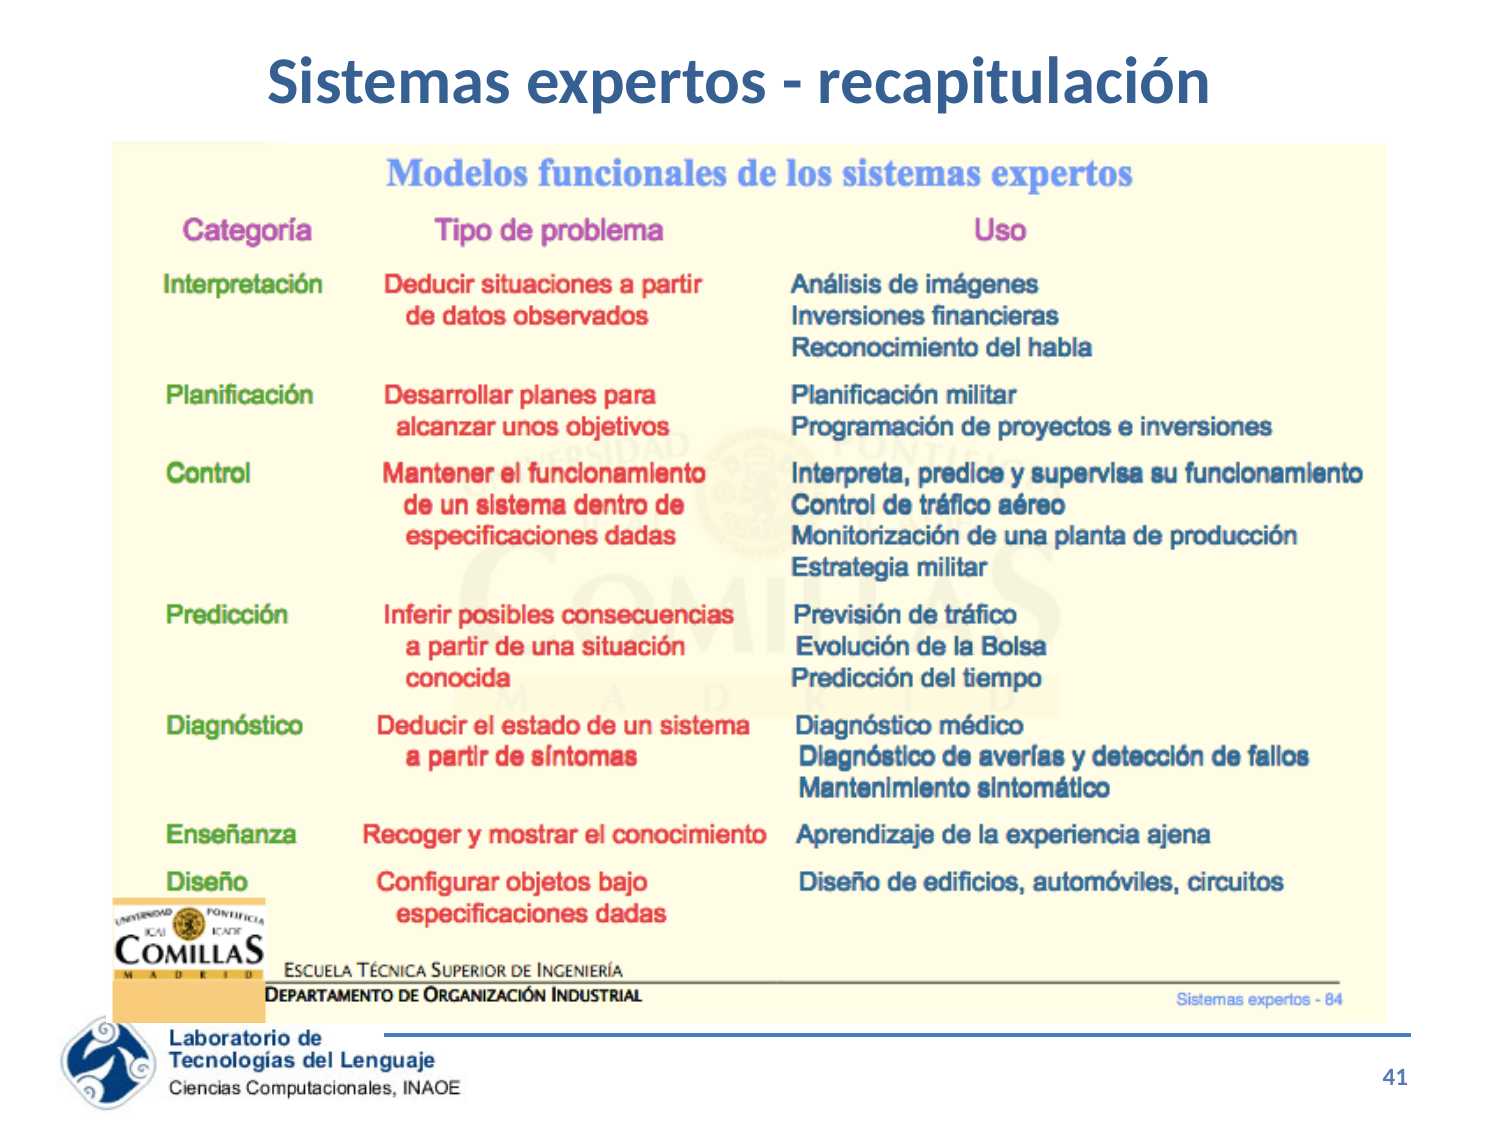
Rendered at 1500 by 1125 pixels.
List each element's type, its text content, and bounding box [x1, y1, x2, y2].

picture [53, 136, 1400, 1115]
slide_number 41 [1311, 1045, 1424, 1106]
title Sistemas expertos - recapitulación [64, 19, 1415, 135]
